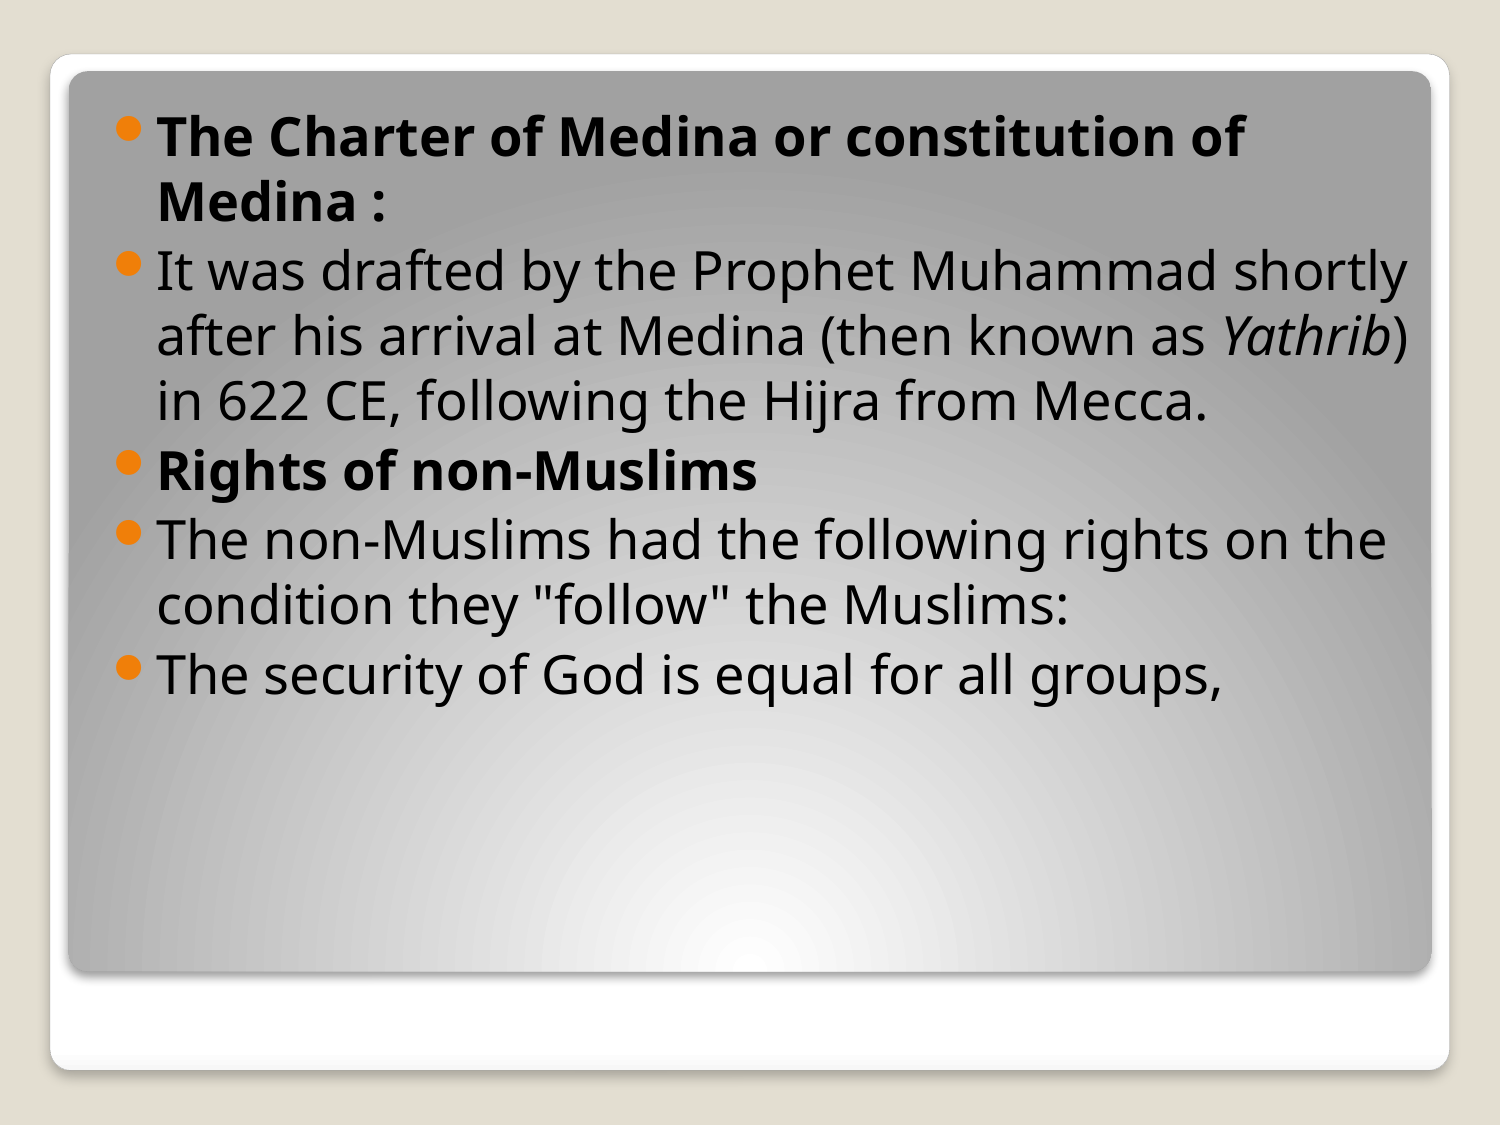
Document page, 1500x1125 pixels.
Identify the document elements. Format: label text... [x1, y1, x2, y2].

list The Charter of Medina or constitution of Medina : It was drafted by the Prophet Muhammad shortly after his arrival at Medina (then known as Yathrib) in 622 CE, following the Hijra from Mecca. Rights of non-Muslims The non-Muslims had the following rights on the condition they "follow" the Muslims: The security of God is equal for all groups, [82, 86, 1425, 774]
